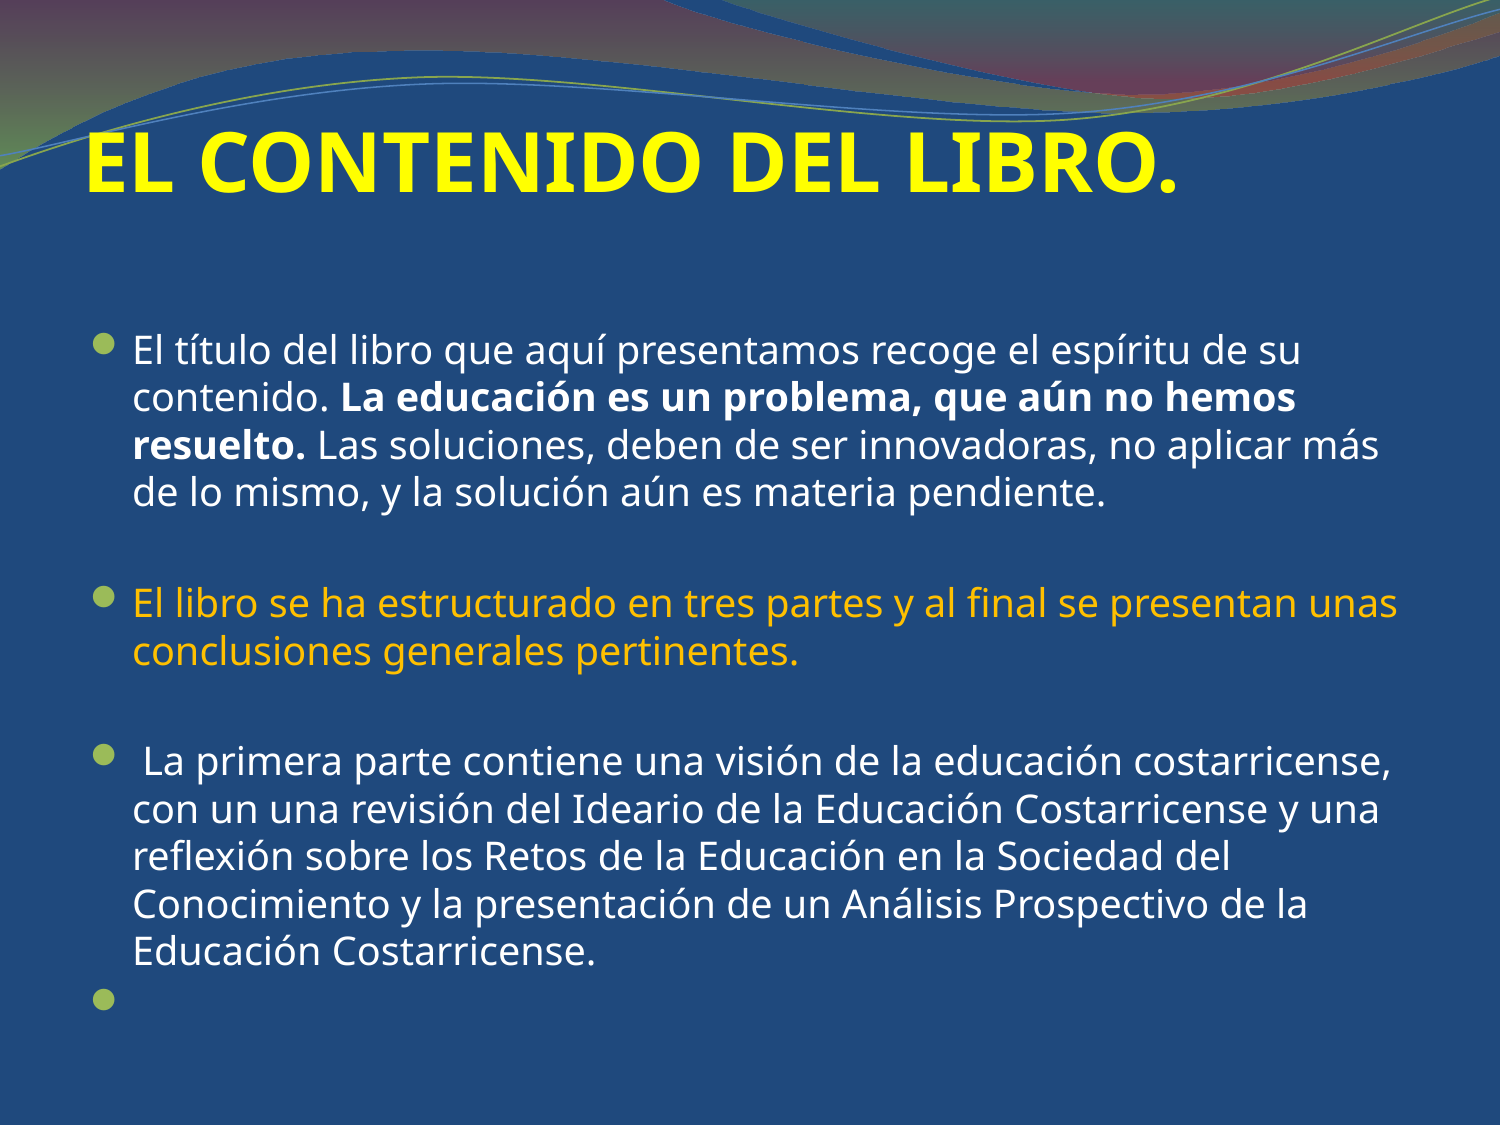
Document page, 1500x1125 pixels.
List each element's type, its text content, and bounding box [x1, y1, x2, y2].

title EL CONTENIDO DEL LIBRO. [82, 58, 1432, 210]
list El título del libro que aquí presentamos recoge el espíritu de su contenido. La educación es un problema, que aún no hemos resuelto. Las soluciones, deben de ser innovadoras, no aplicar más de lo mismo, y la solución aún es materia pendiente. El libro se ha estructurado en tres partes y al final se presentan unas conclusiones generales pertinentes. La primera parte contiene una visión de la educación costarricense, con un una revisión del Ideario de la Educación Costarricense y una reflexión sobre los Retos de la Educación en la Sociedad del Conocimiento y la presentación de un Análisis Prospectivo de la Educación Costarricense. [75, 317, 1425, 1038]
